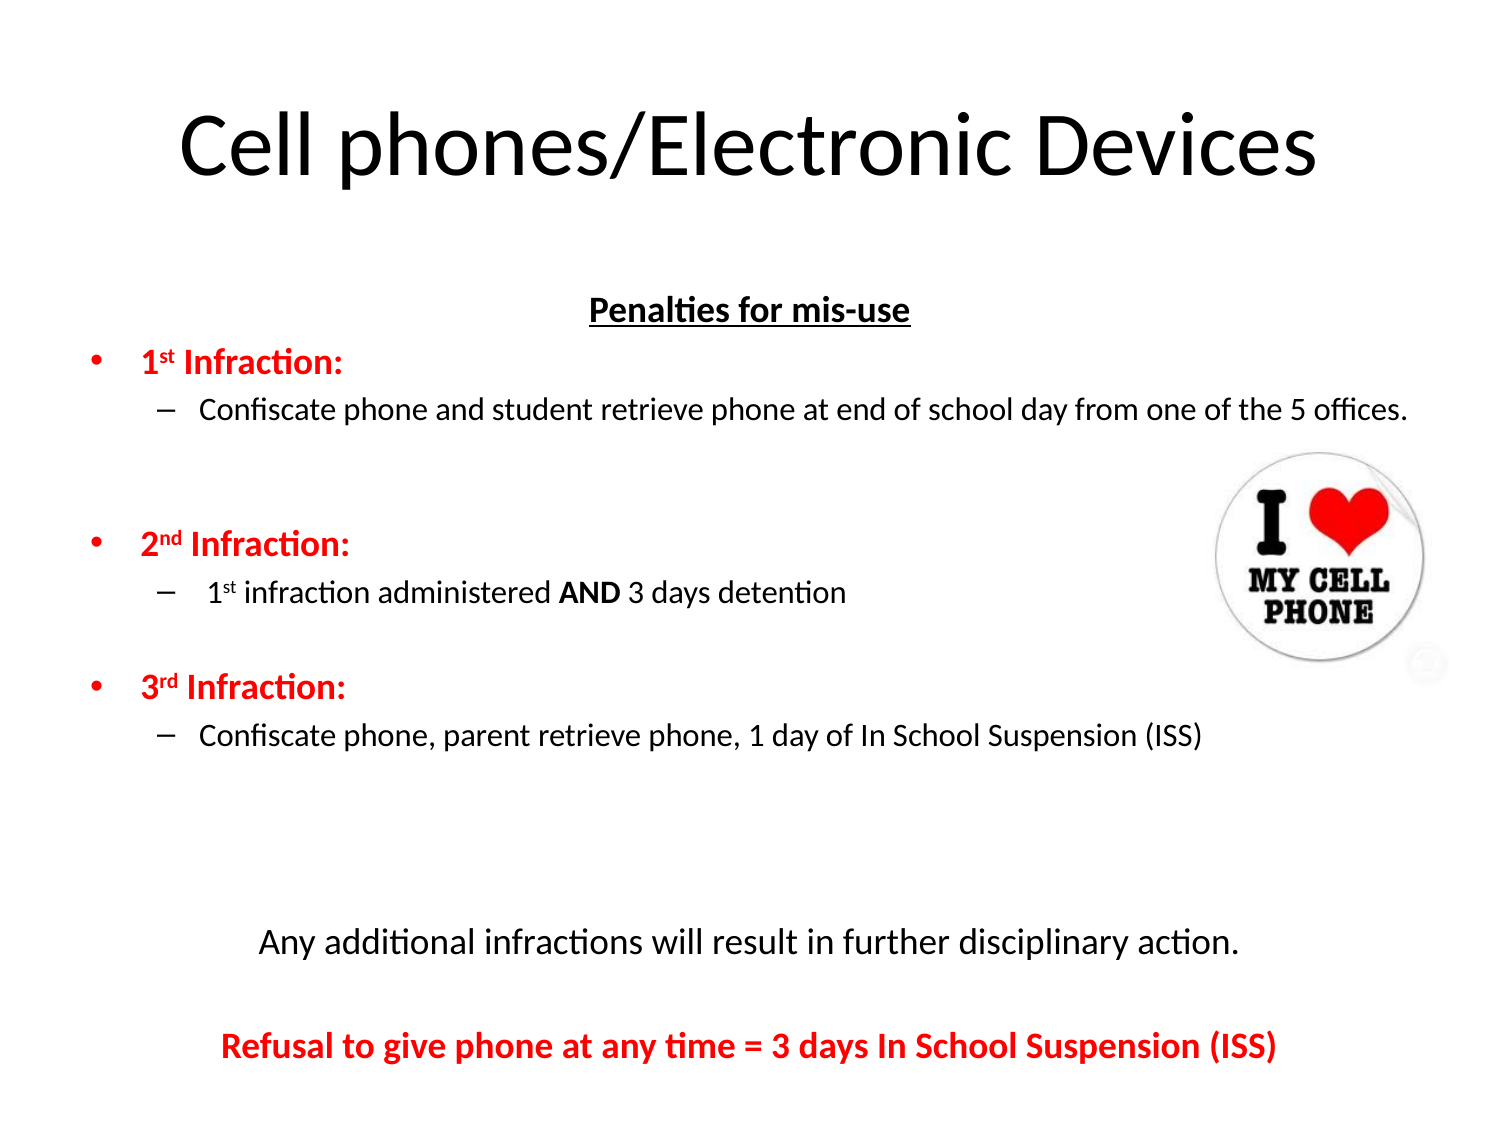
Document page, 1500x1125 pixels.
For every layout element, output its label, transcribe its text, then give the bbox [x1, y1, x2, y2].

picture [1187, 424, 1452, 690]
title Cell phones/Electronic Devices [75, 45, 1425, 224]
list Penalties for mis-use 1st Infraction: Confiscate phone and student retrieve phone at end of school day from one of the 5 offices. 2nd Infraction: 1st infraction administered AND 3 days detention 3rd Infraction: Confiscate phone, parent retrieve phone, 1 day of In School Suspension (ISS) Any additional infractions will result in further disciplinary action. Refusal to give phone at any time = 3 days In School Suspension (ISS) [75, 224, 1425, 1088]
